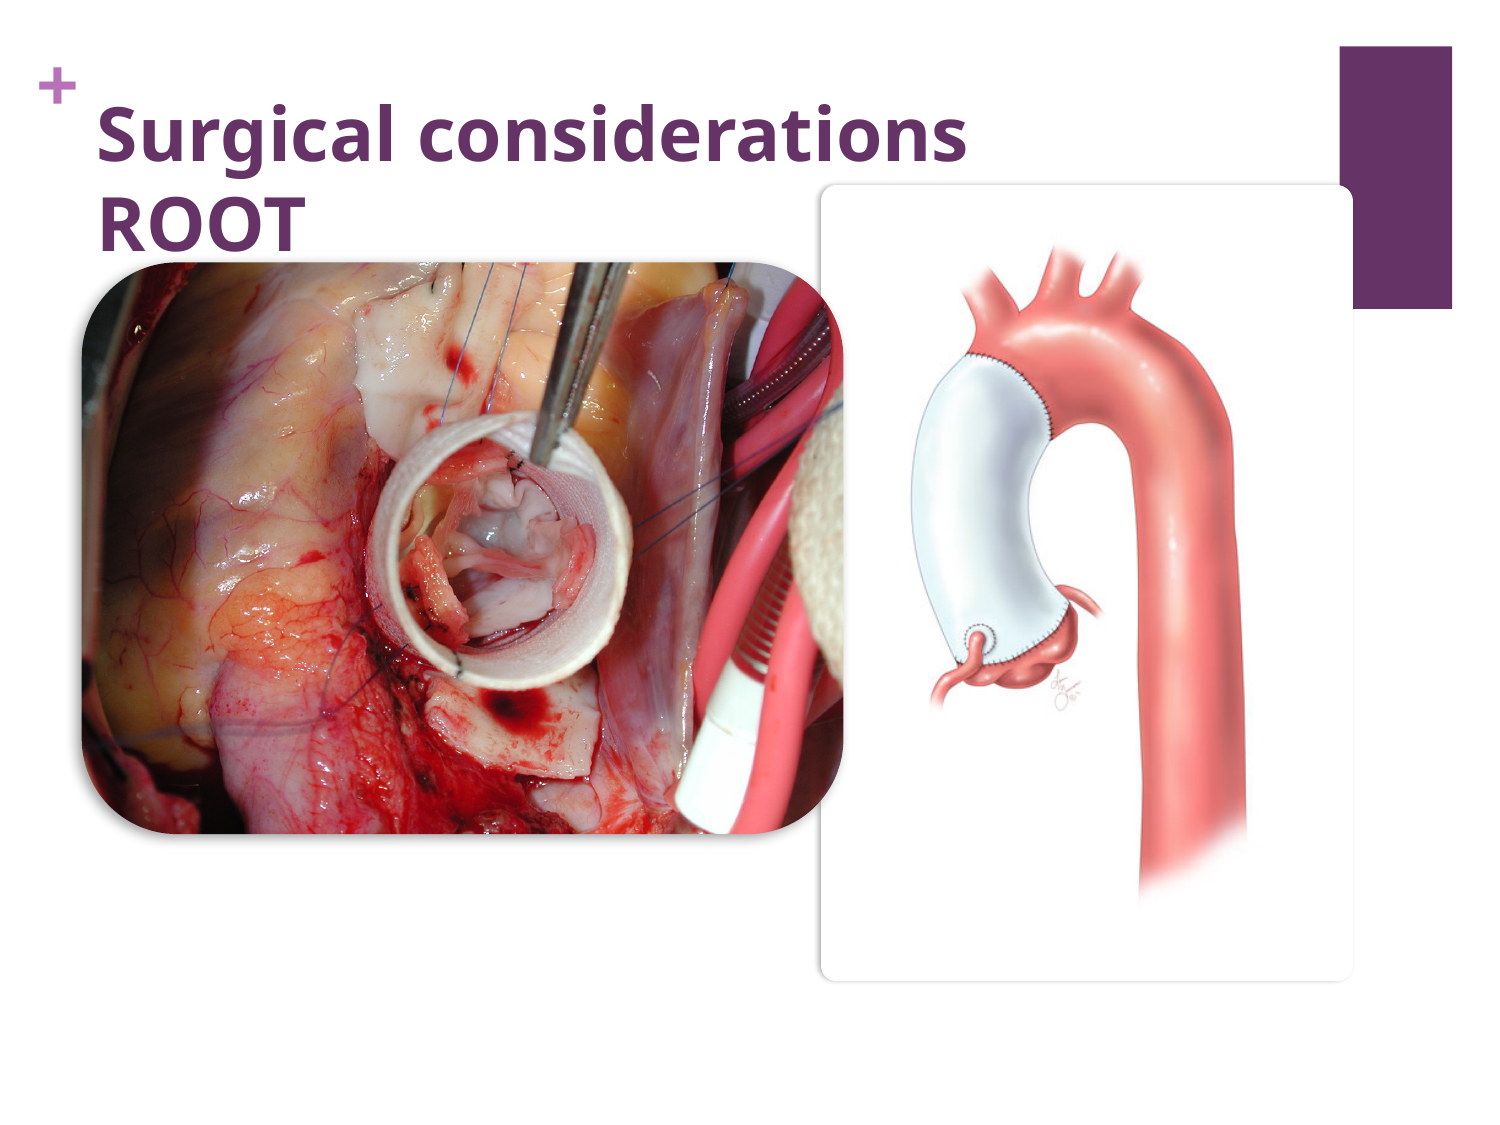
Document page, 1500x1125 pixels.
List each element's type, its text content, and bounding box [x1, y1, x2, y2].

picture [851, 216, 1322, 951]
picture [81, 261, 844, 835]
title Surgical considerations ROOT [81, 79, 1322, 260]
